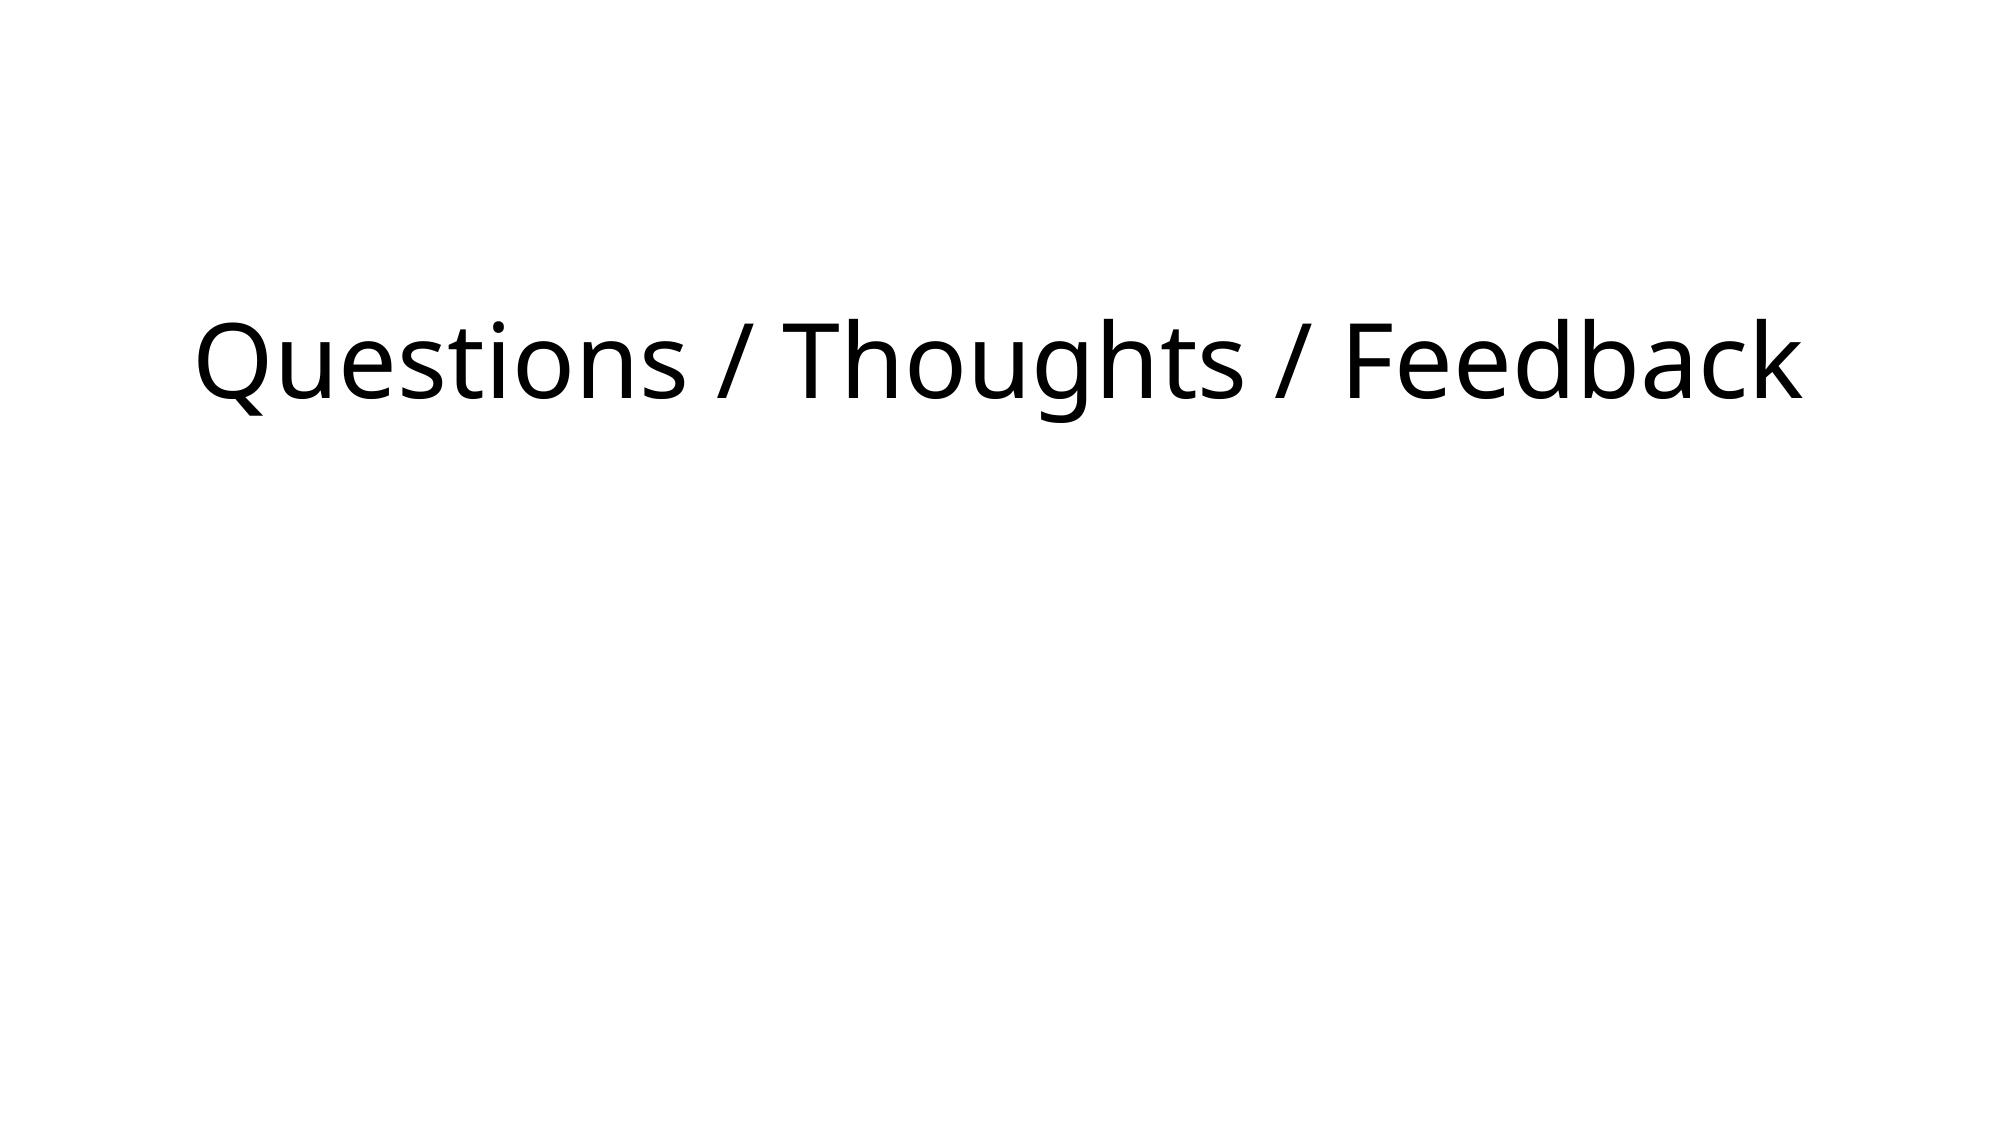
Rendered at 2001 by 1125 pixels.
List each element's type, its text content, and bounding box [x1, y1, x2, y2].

title Questions / Thoughts / Feedback [137, 179, 1861, 667]
